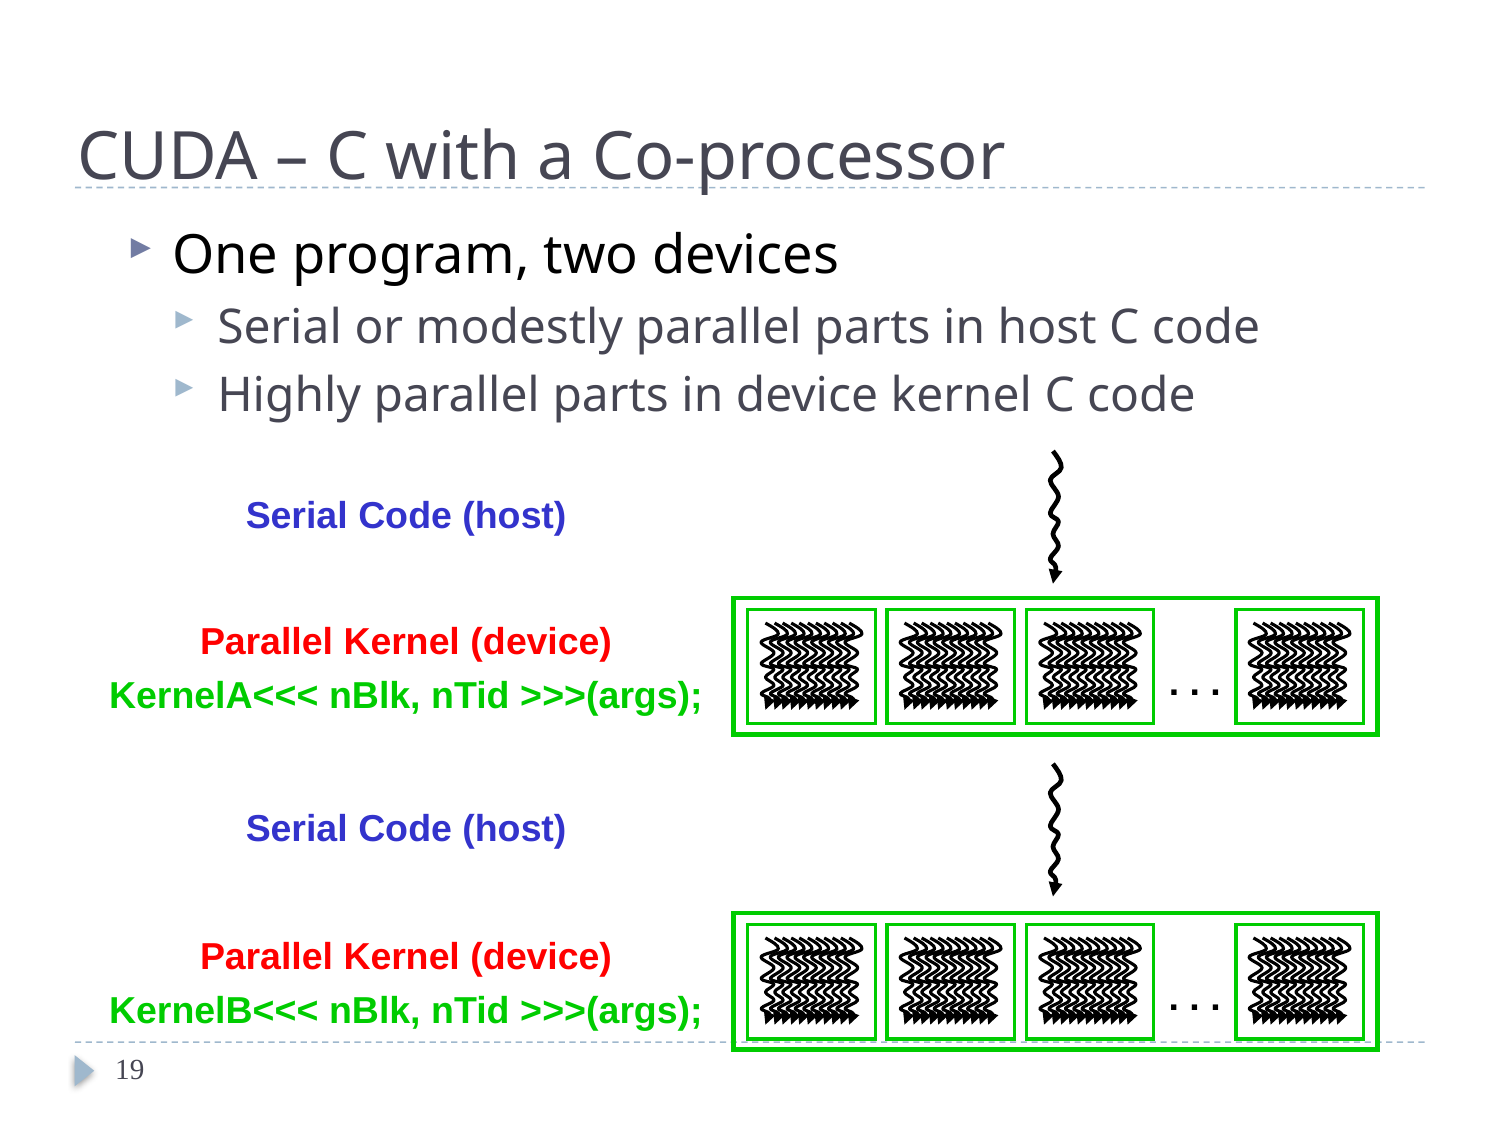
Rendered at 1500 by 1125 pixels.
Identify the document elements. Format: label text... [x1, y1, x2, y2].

slide_number 19 [100, 1042, 426, 1103]
list One program, two devices Serial or modestly parallel parts in host C code Highly parallel parts in device kernel C code [112, 212, 1475, 575]
title CUDA – C with a Co-processor [62, 12, 1425, 200]
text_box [733, 912, 1378, 1050]
text_box Parallel Kernel (device)‏ KernelA<<< nBlk, nTid >>>(args); [89, 609, 723, 725]
text_box [1049, 451, 1062, 584]
text_box Serial Code (host)‏ [218, 803, 595, 857]
text_box [1049, 763, 1062, 897]
text_box Serial Code (host)‏ [220, 490, 592, 545]
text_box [733, 597, 1378, 735]
text_box Parallel Kernel (device)‏ KernelB<<< nBlk, nTid >>>(args); [89, 924, 723, 1039]
